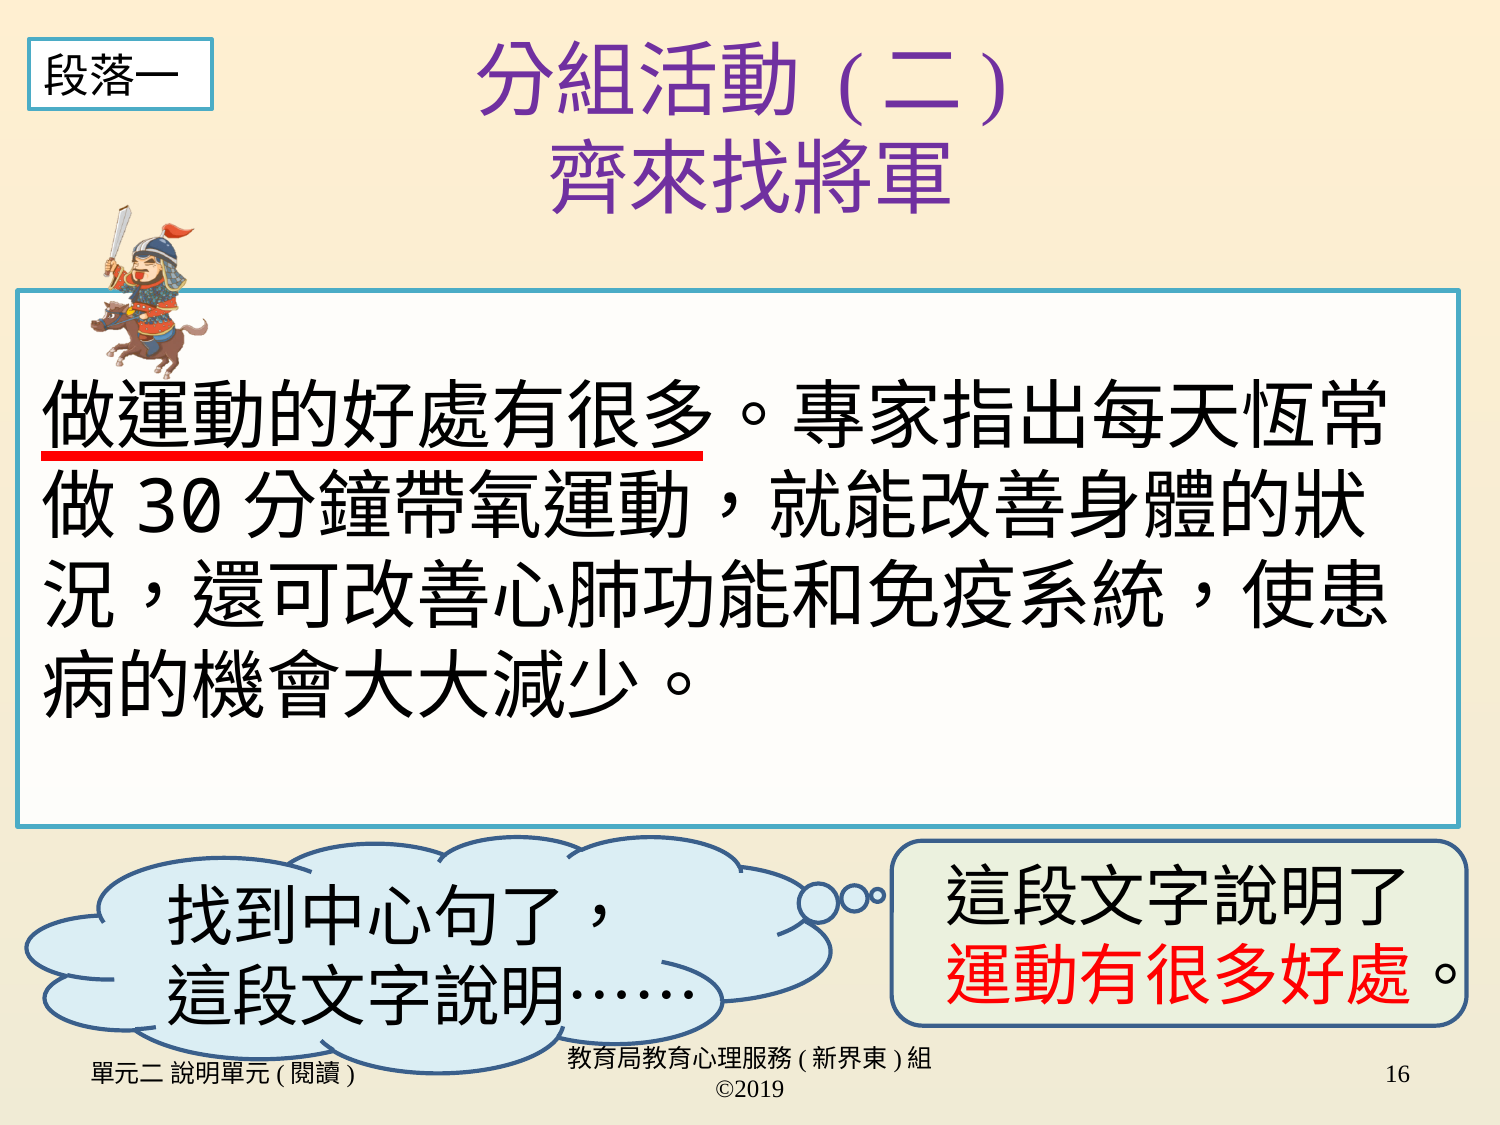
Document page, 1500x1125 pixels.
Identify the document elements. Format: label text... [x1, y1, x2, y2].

footer 教育局教育心理服務(新界東)組 ©2019 [512, 1042, 988, 1103]
slide_number 16 [1074, 1042, 1425, 1103]
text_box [26, 836, 831, 1073]
picture [88, 201, 210, 380]
list 做運動的好處有很多。專家指出每天恆常做30分鐘帶氧運動，就能改善身體的狀況，還可改善心肺功能和免疫系統，使患病的機會大大減少。 [17, 290, 1459, 827]
slide_number 單元二 說明單元(閱讀) [75, 1080, 425, 1103]
text_box 分組活動 (二) 齊來找將軍 [76, 19, 1427, 232]
text_box 這段文字說明了運動有很多好處。 [889, 838, 1469, 1028]
text_box 段落一 [27, 37, 214, 111]
